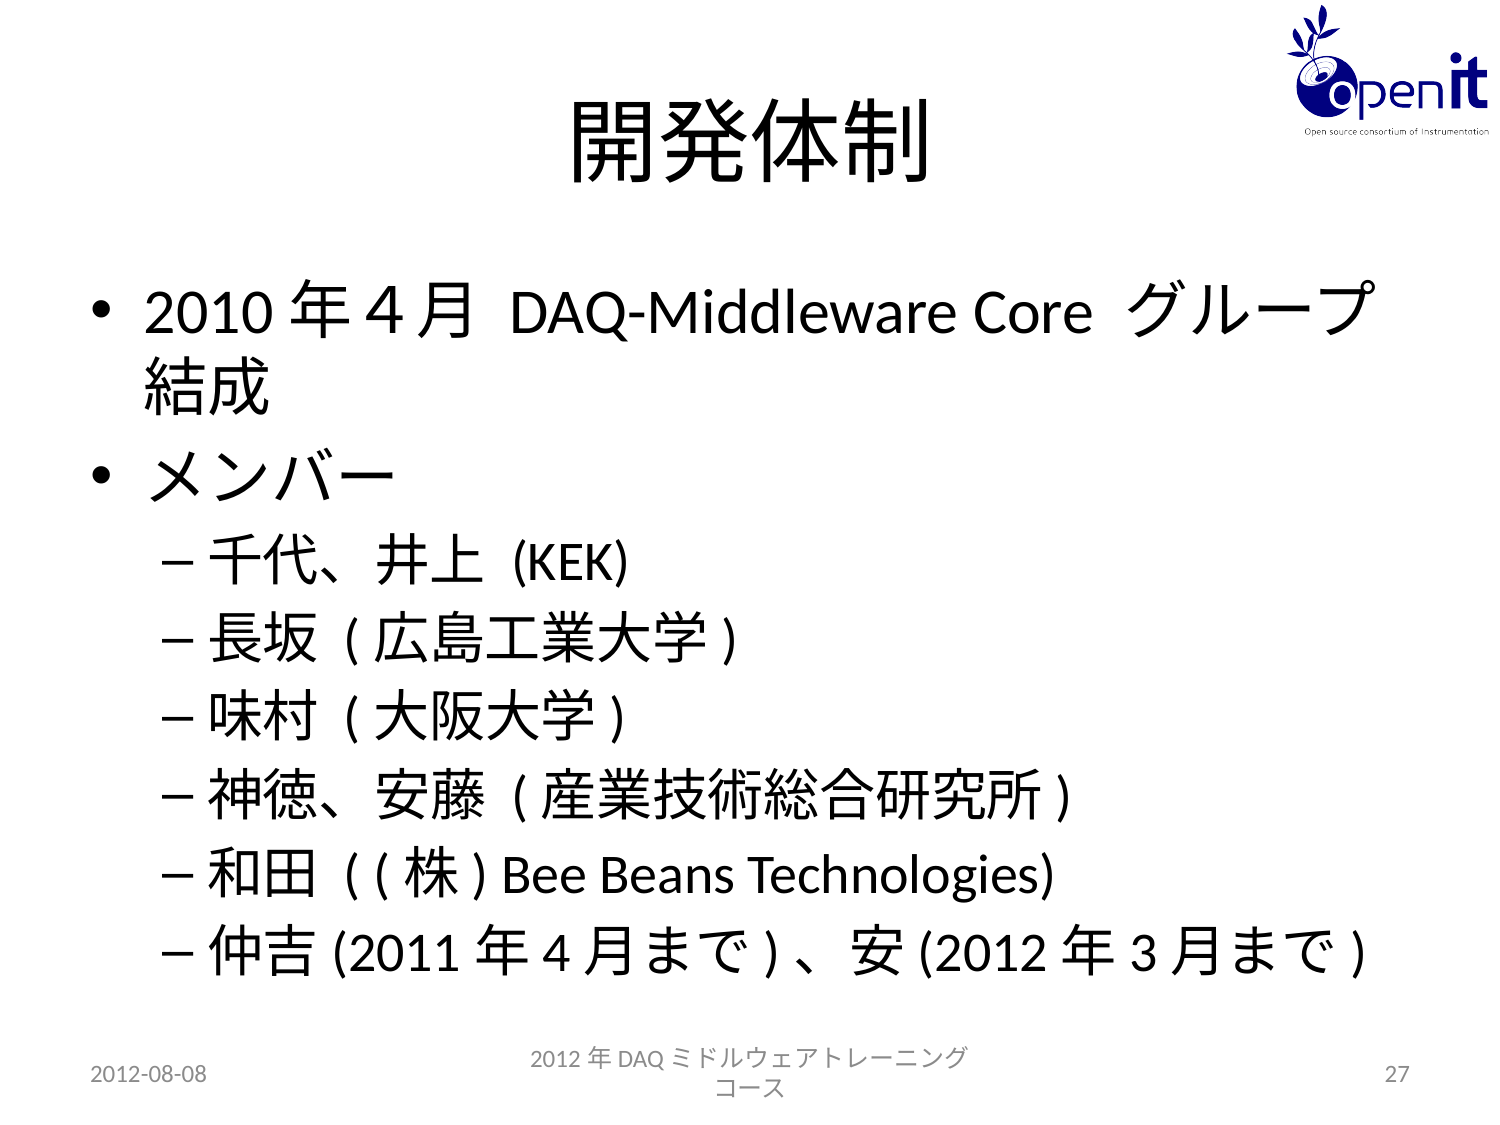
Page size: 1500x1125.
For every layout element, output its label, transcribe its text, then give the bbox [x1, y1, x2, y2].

picture [1281, 0, 1500, 145]
slide_number 27 [1074, 1042, 1425, 1103]
footer 2012年DAQミドルウェアトレーニングコース [512, 1042, 988, 1103]
list 2010年４月 DAQ-Middleware Core グループ結成 メンバー 千代、井上 (KEK) 長坂 (広島工業大学) 味村 (大阪大学) 神徳、安藤 (産業技術総合研究所) 和田 ( (株) Bee Beans Technologies) 仲吉(2011年4月まで)、安(2012年3月まで) [75, 262, 1425, 1005]
title 開発体制 [75, 45, 1425, 233]
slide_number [75, 1042, 425, 1103]
